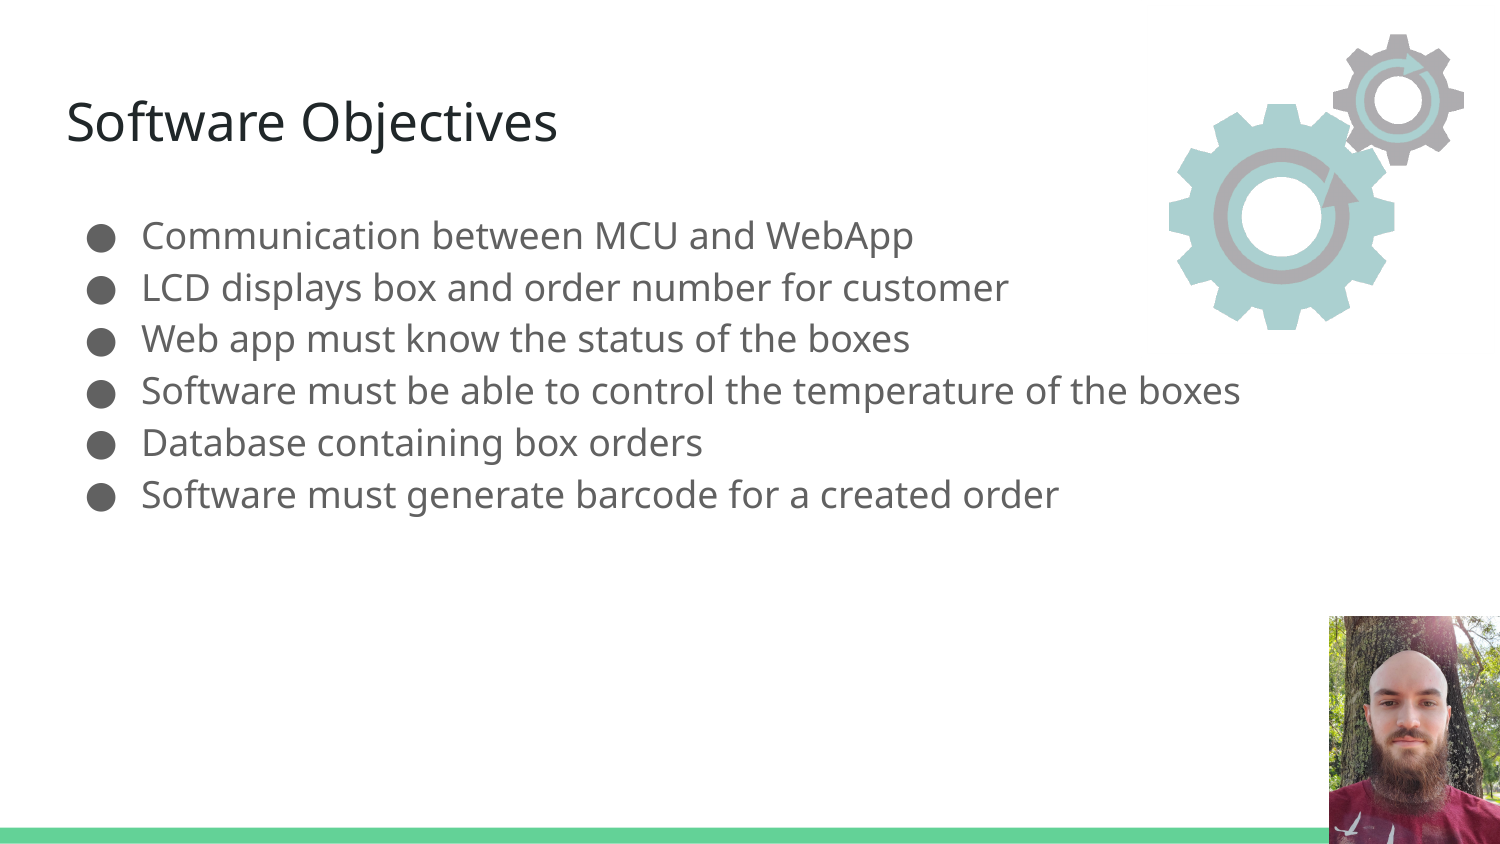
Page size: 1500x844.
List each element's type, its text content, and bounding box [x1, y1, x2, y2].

picture [1140, 0, 1500, 359]
picture [1328, 615, 1500, 844]
list Communication between MCU and WebApp LCD displays box and order number for customer Web app must know the status of the boxes Software must be able to control the temperature of the boxes Database containing box orders Software must generate barcode for a created order [51, 190, 1449, 751]
title Software Objectives [51, 72, 1135, 167]
